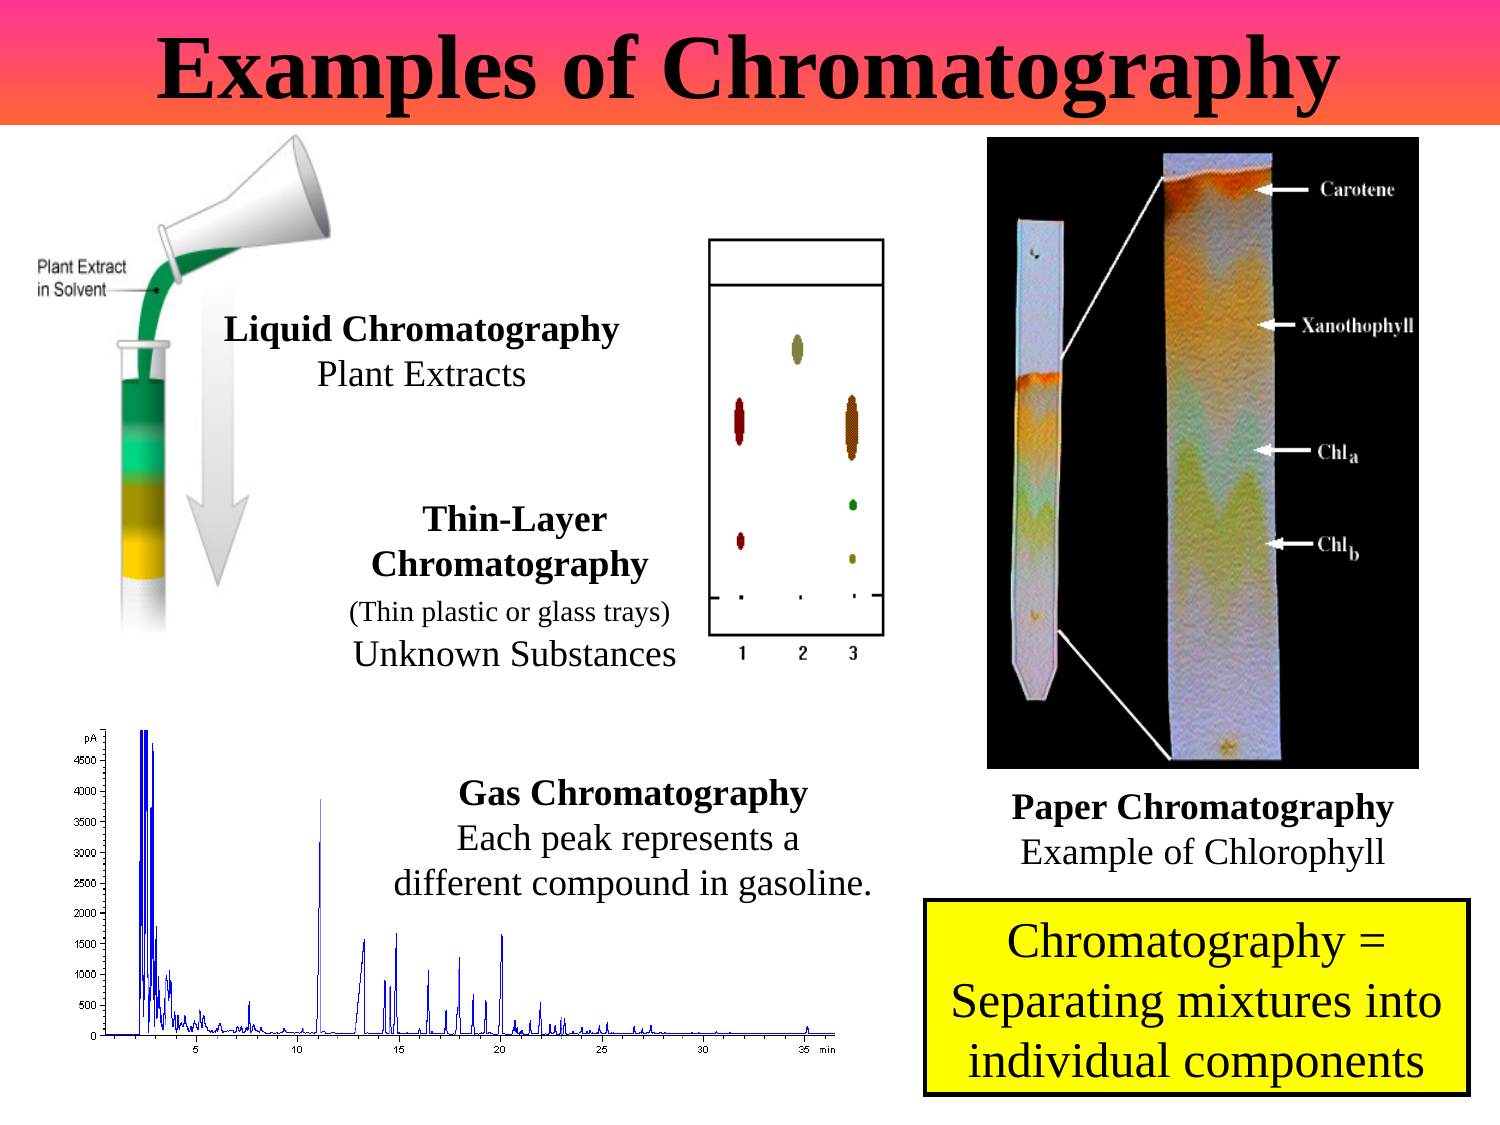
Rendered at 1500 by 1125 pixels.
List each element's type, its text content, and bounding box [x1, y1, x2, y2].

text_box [968, 137, 1438, 882]
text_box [37, 134, 650, 675]
text_box Examples of Chromatography [0, 0, 1500, 125]
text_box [62, 724, 913, 1079]
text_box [299, 225, 908, 684]
text_box Chromatography = Separating mixtures into individual components [924, 899, 1469, 1095]
